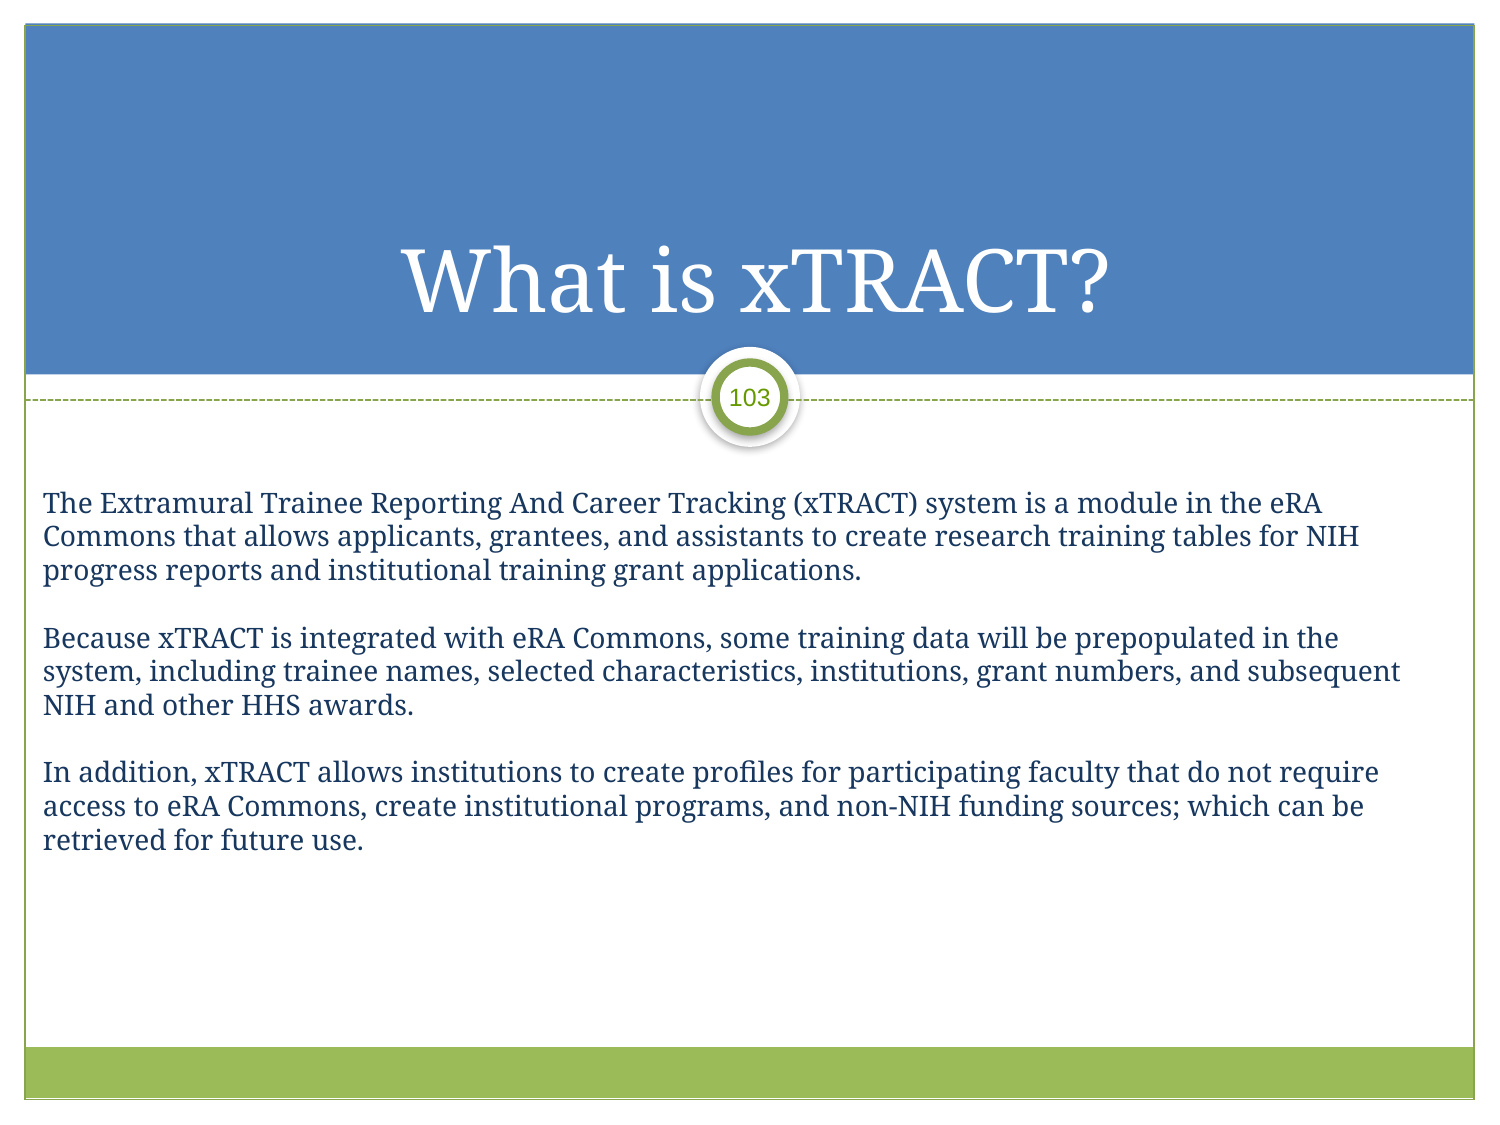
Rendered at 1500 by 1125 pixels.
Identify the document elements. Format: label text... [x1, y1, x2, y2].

title What is xTRACT? [118, 149, 1394, 338]
text_box The Extramural Trainee Reporting And Career Tracking (xTRACT) system is a module in the eRA Commons that allows applicants, grantees, and assistants to create research training tables for NIH progress reports and institutional training grant applications. Because xTRACT is integrated with eRA Commons, some training data will be prepopulated in the system, including trainee names, selected characteristics, institutions, grant numbers, and subsequent NIH and other HHS awards. In addition, xTRACT allows institutions to create profiles for participating faculty that do not require access to eRA Commons, create institutional programs, and non-NIH funding sources; which can be retrieved for future use. [28, 477, 1435, 931]
